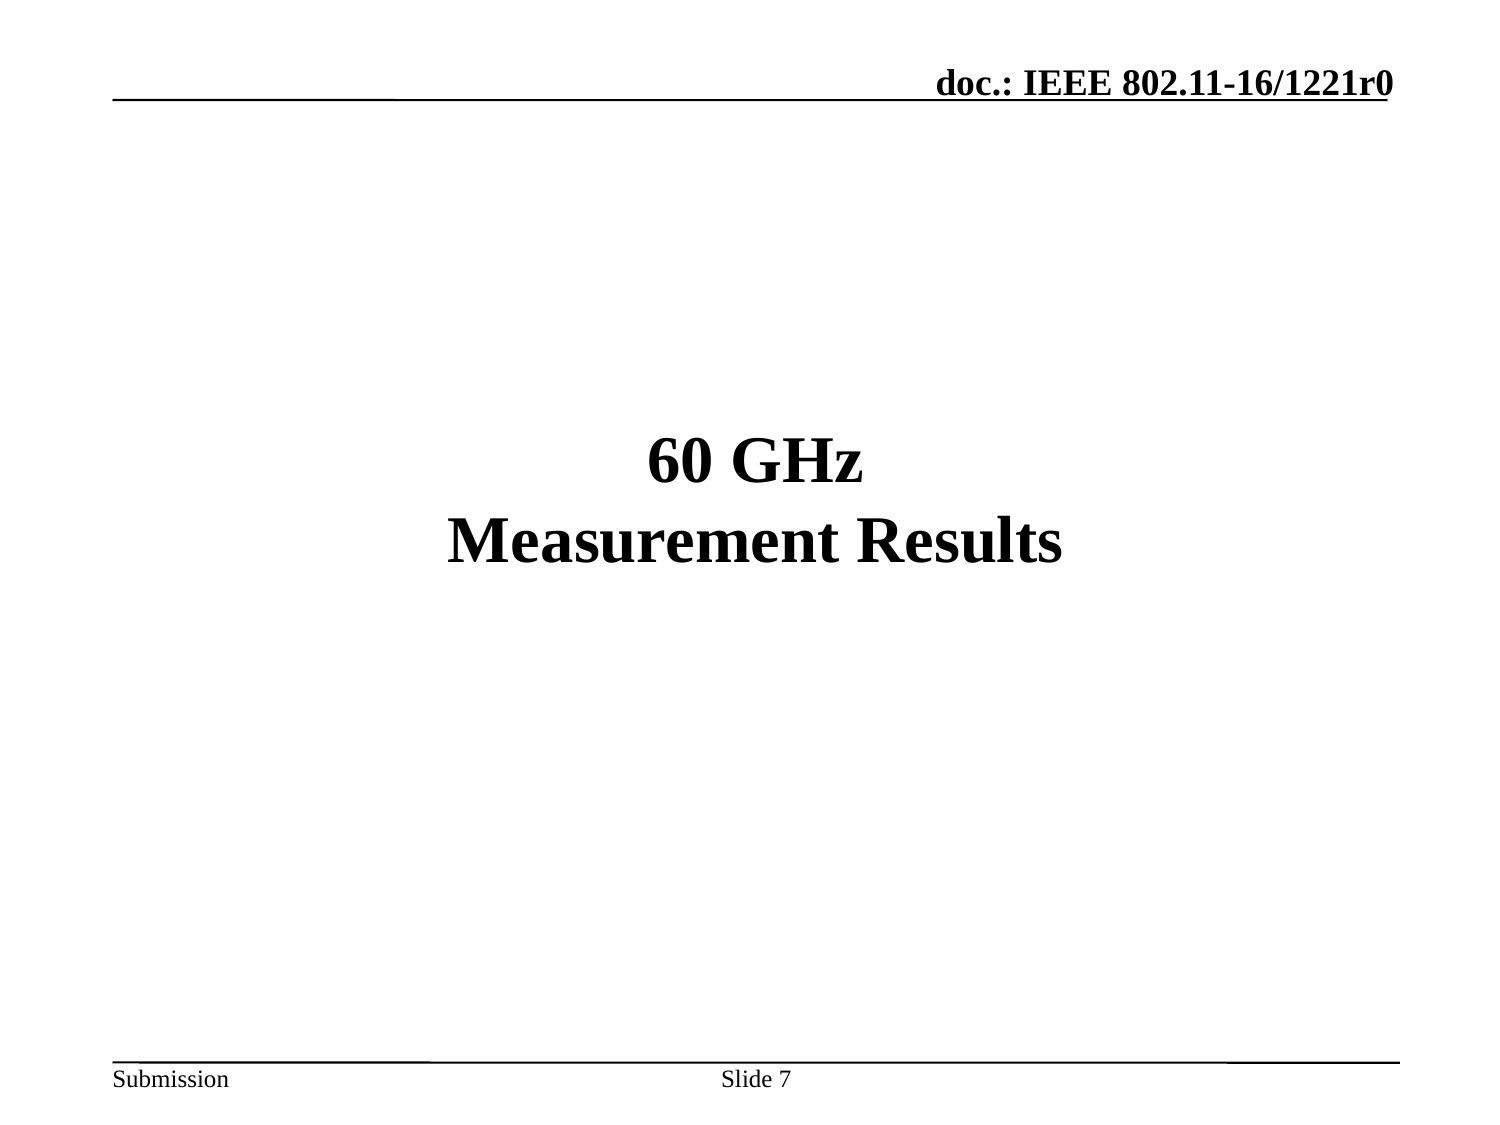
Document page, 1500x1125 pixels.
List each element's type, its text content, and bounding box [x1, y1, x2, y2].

slide_number Slide 7 [712, 1061, 800, 1123]
text_box 60 GHz Measurement Results [76, 408, 1436, 719]
